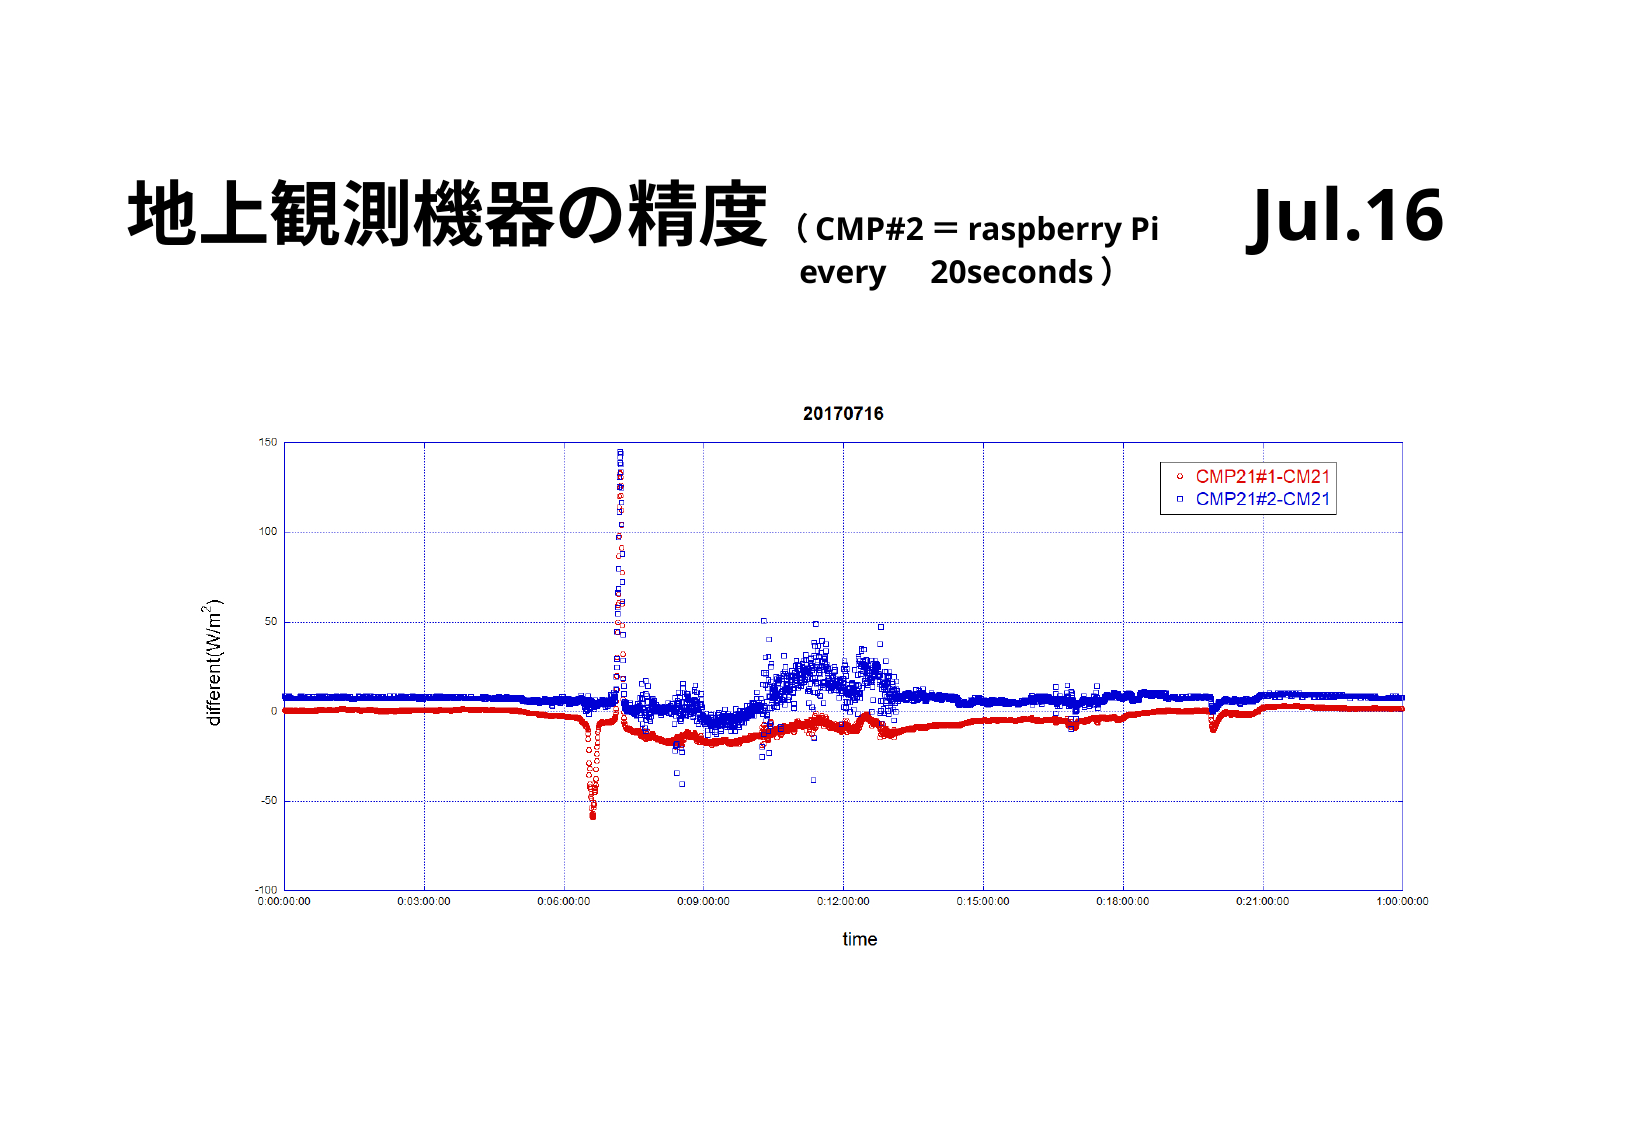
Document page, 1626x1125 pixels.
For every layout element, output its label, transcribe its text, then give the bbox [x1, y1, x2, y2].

picture [172, 330, 1514, 1002]
title 地上観測機器の精度 （CMP#2＝raspberry Pi Jul.16 every 20seconds） [111, 137, 1514, 331]
